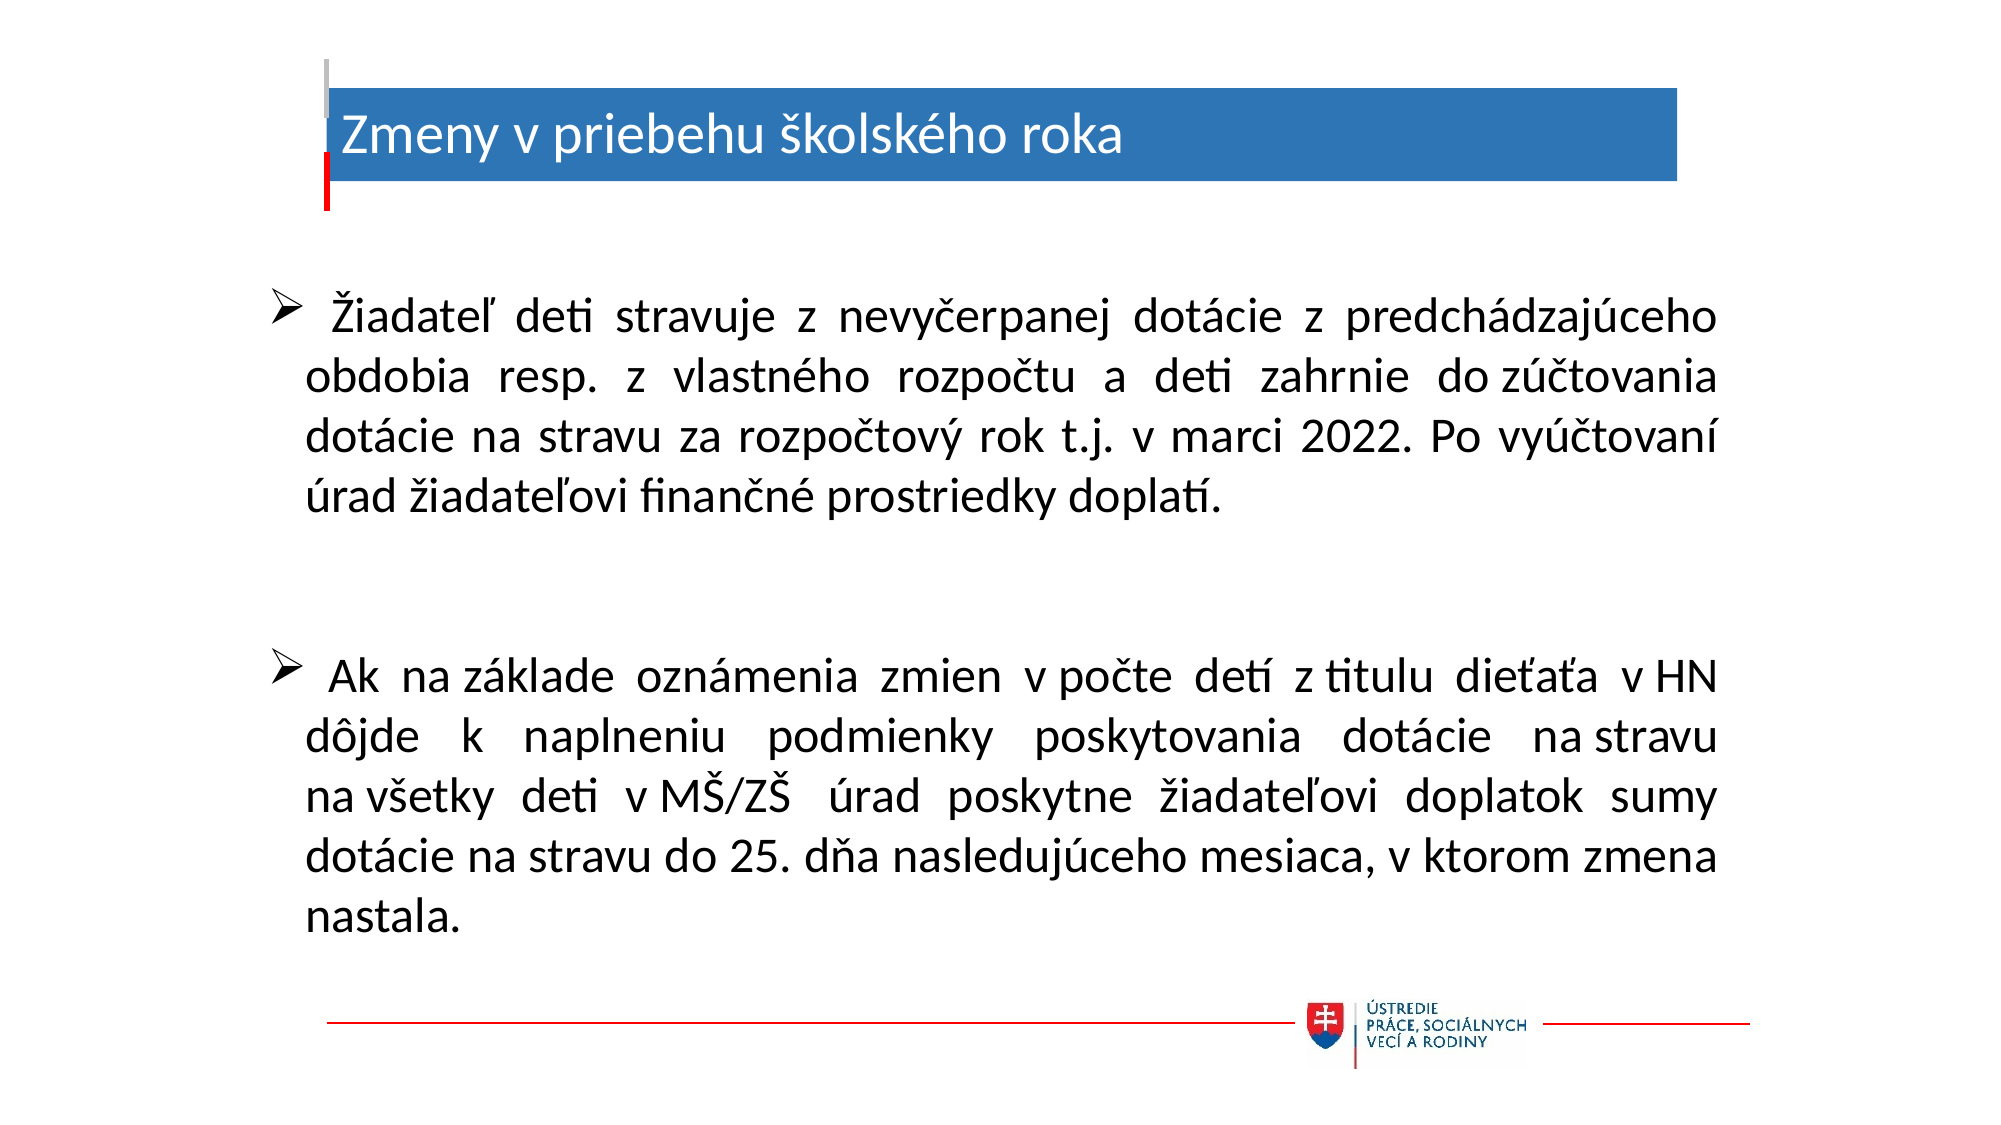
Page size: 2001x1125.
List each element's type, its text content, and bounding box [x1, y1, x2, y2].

title Zmeny v priebehu školského roka [326, 87, 1678, 182]
list Žiadateľ deti stravuje z nevyčerpanej dotácie z predchádzajúceho obdobia resp. z vlastného rozpočtu a deti zahrnie do zúčtovania dotácie na stravu za rozpočtový rok t.j. v marci 2022. Po vyúčtovaní úrad žiadateľovi finančné prostriedky doplatí. Ak na základe oznámenia zmien v počte detí z titulu dieťaťa v HN dôjde k naplneniu podmienky poskytovania dotácie na stravu na všetky deti v MŠ/ZŠ úrad poskytne žiadateľovi doplatok sumy dotácie na stravu do 25. dňa nasledujúceho mesiaca, v ktorom zmena nastala. [252, 215, 1734, 1010]
picture [1307, 999, 1527, 1069]
